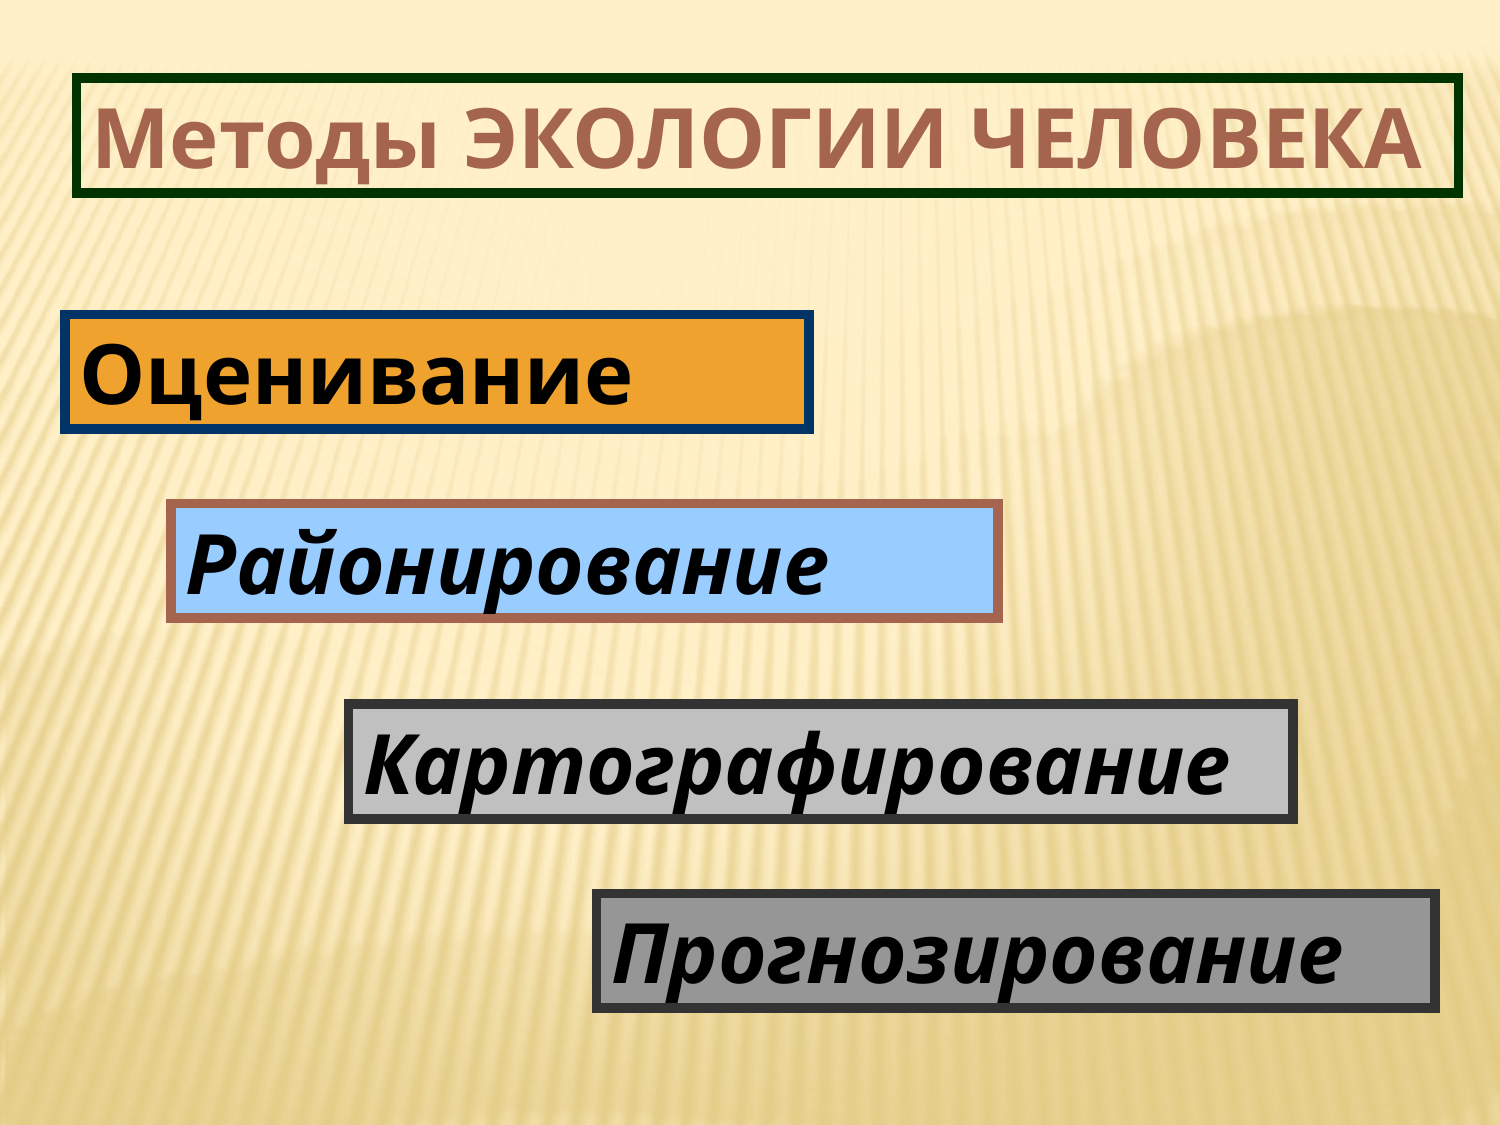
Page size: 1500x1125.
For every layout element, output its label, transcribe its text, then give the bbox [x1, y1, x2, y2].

text_box Районирование [171, 503, 999, 619]
text_box Методы ЭКОЛОГИИ ЧЕЛОВЕКА [76, 78, 1459, 193]
text_box Оценивание [64, 314, 810, 430]
text_box Картографирование [348, 704, 1294, 819]
text_box Прогнозирование [596, 893, 1436, 1008]
